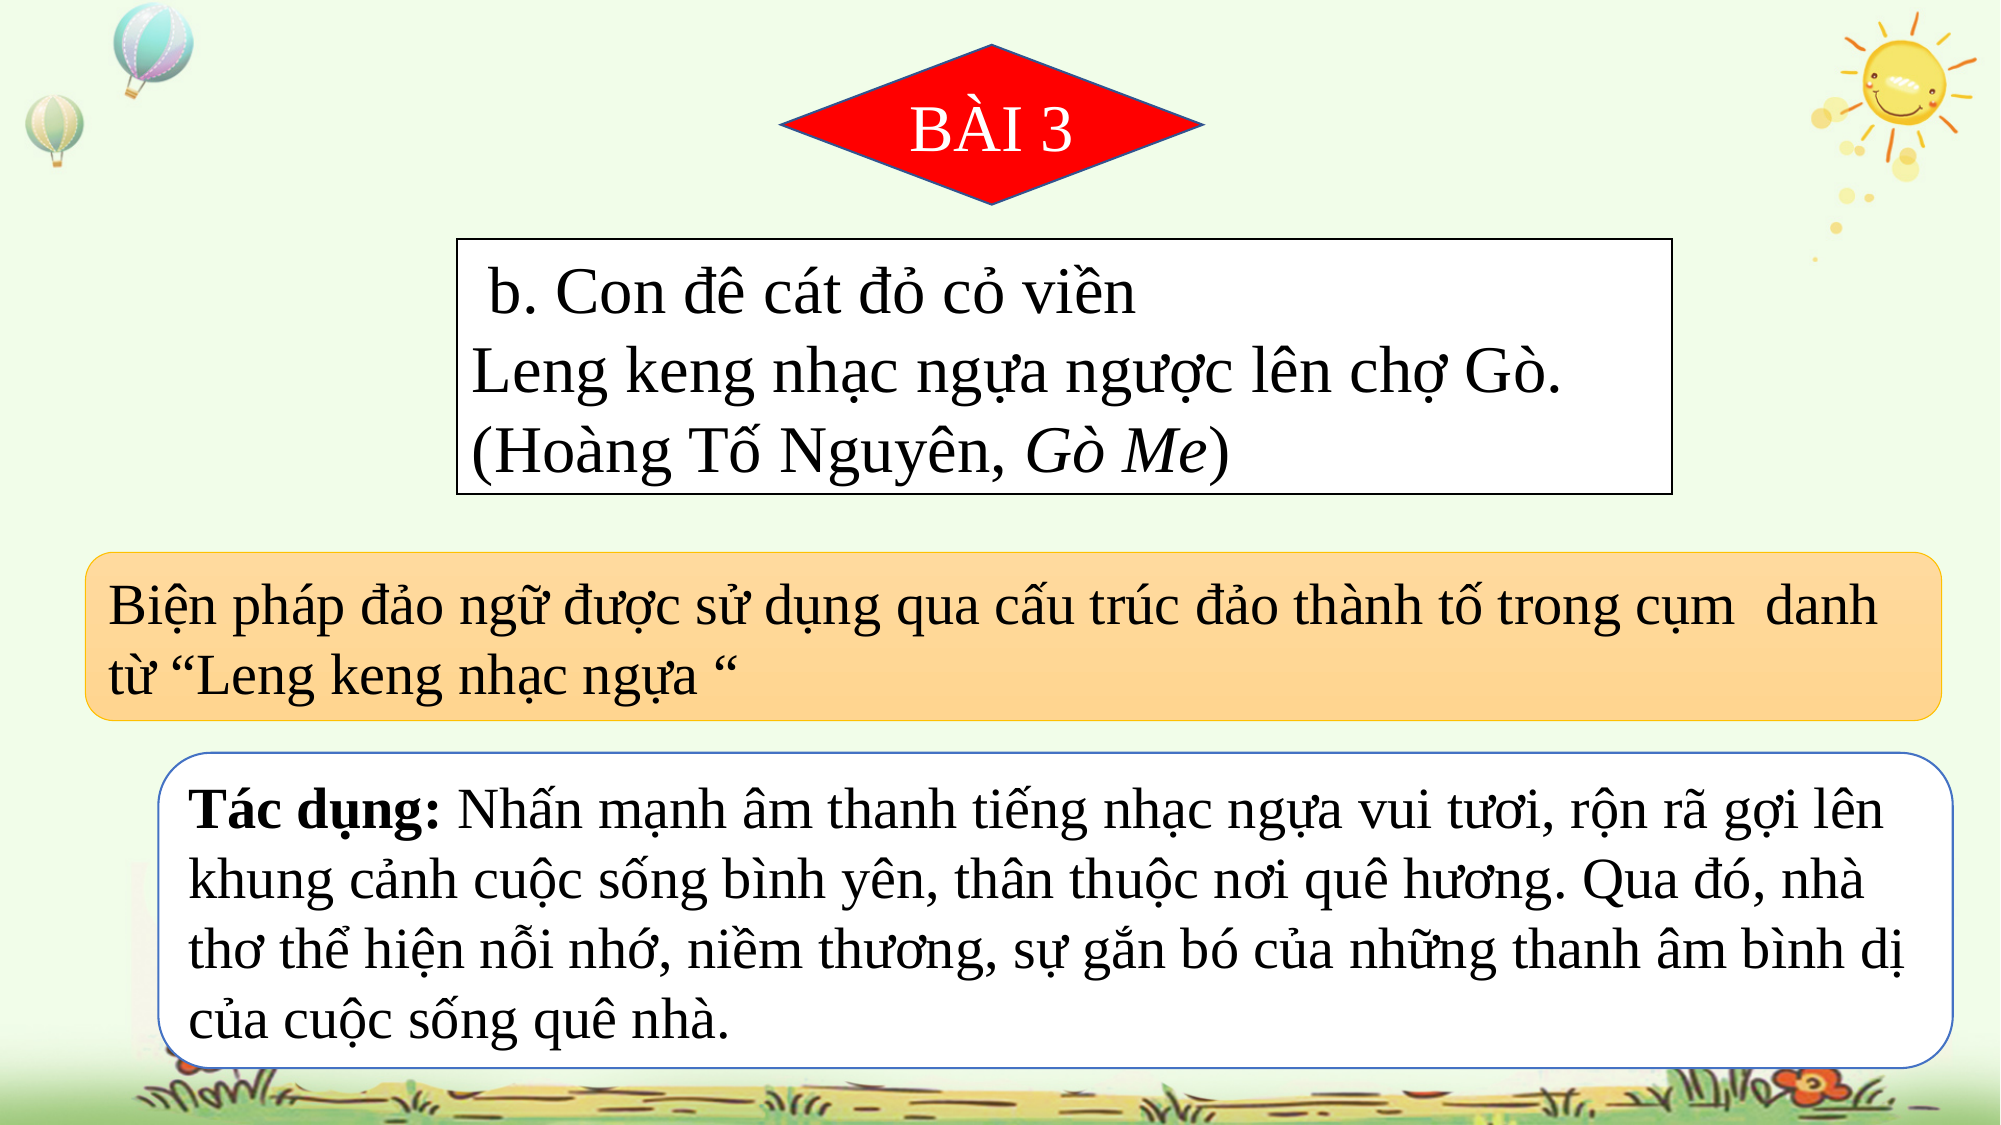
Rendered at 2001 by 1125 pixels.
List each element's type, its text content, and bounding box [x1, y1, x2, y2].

text_box b. Con đê cát đỏ cỏ viền Leng keng nhạc ngựa ngược lên chợ Gò. (Hoàng Tố Nguyên, Gò Me) [456, 238, 1673, 495]
picture [0, 0, 2001, 1125]
text_box Biện pháp đảo ngữ được sử dụng qua cấu trúc đảo thành tố trong cụm danh từ “Leng keng nhạc ngựa “ [84, 551, 1943, 722]
text_box BÀI 3 [777, 43, 1206, 206]
text_box Tác dụng: Nhấn mạnh âm thanh tiếng nhạc ngựa vui tươi, rộn rã gợi lên khung cảnh cuộc sống bình yên, thân thuộc nơi quê hương. Qua đó, nhà thơ thể hiện nỗi nhớ, niềm thương, sự gắn bó của những thanh âm bình dị của cuộc sống quê nhà. [157, 751, 1954, 1070]
